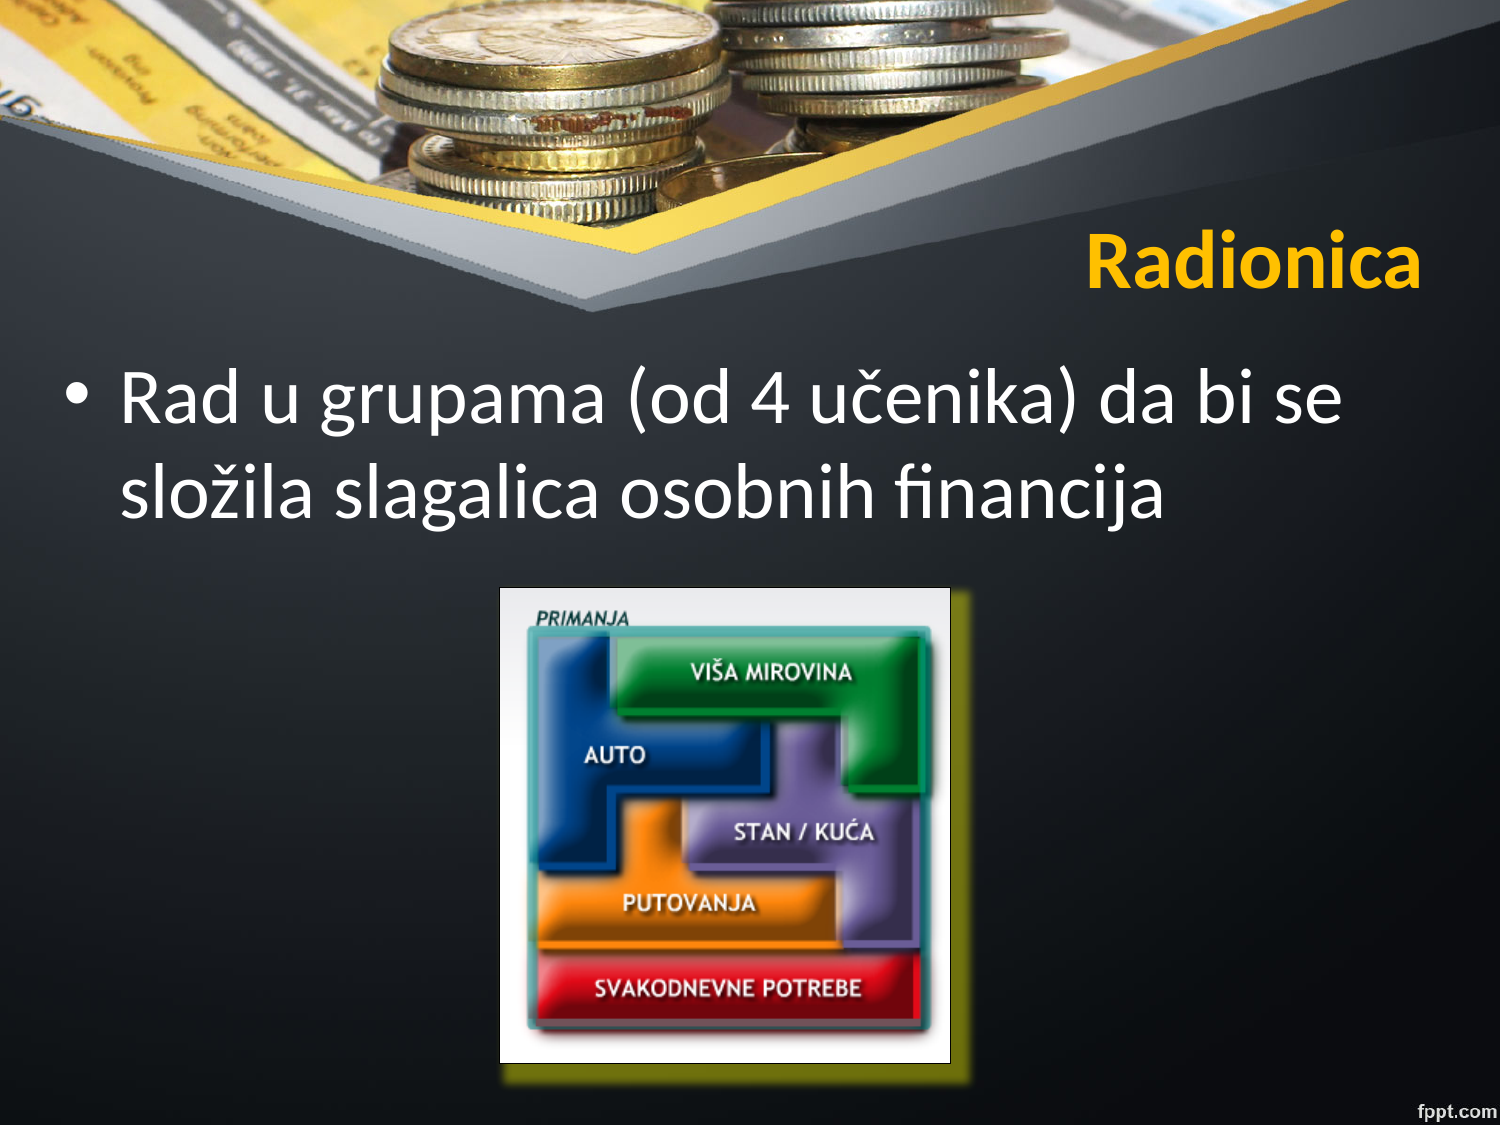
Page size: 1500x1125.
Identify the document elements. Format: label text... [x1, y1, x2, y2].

list Rad u grupama (od 4 učenika) da bi se složila slagalica osobnih financija [48, 337, 1452, 563]
title Radionica [11, 211, 1439, 299]
picture [0, 0, 1500, 1125]
